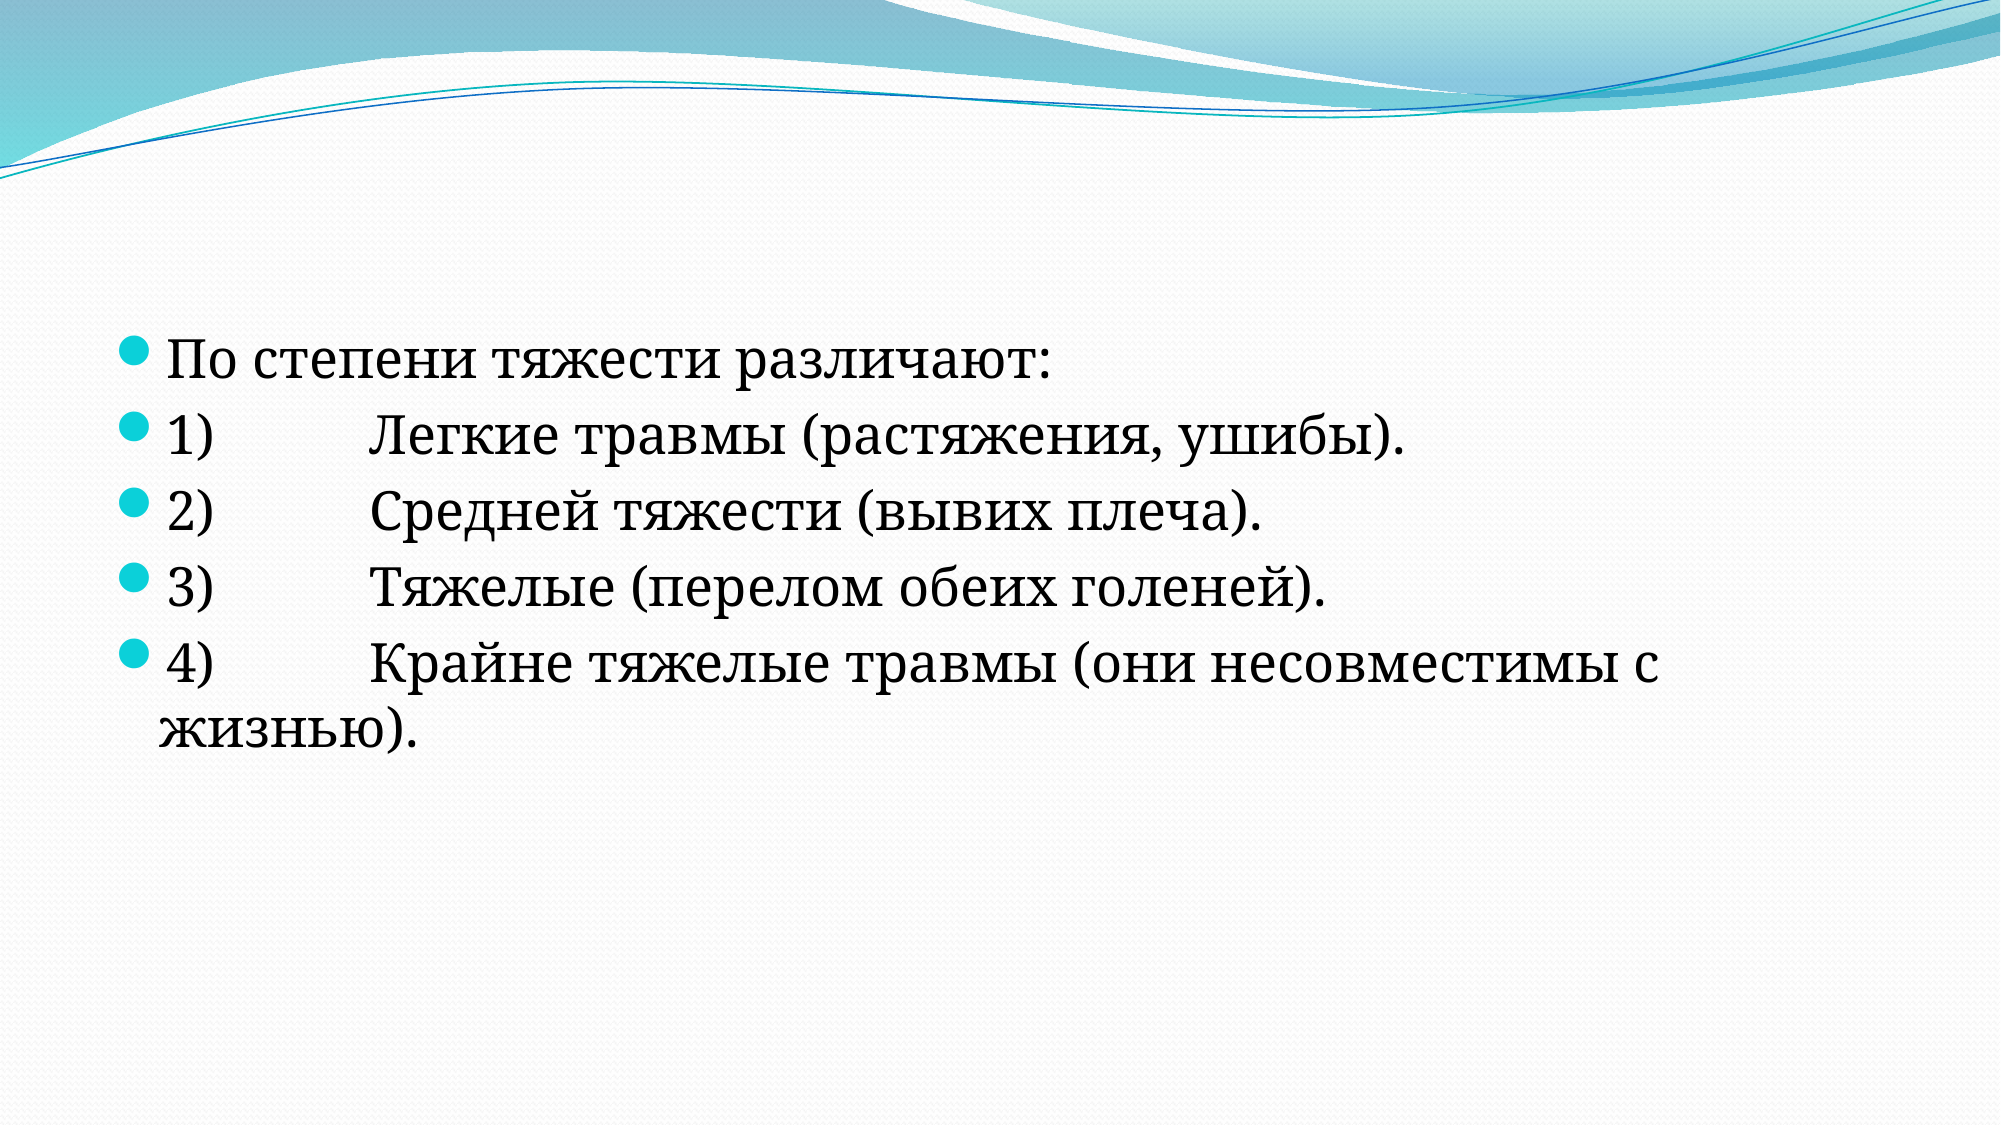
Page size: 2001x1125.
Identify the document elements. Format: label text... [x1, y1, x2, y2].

list По степени тяжести различают: 1) Легкие травмы (растяжения, ушибы). 2) Средней тяжести (вывих плеча). 3) Тяжелые (перелом обеих голеней). 4) Крайне тяжелые травмы (они несовместимы с жизнью). [99, 317, 1900, 1038]
